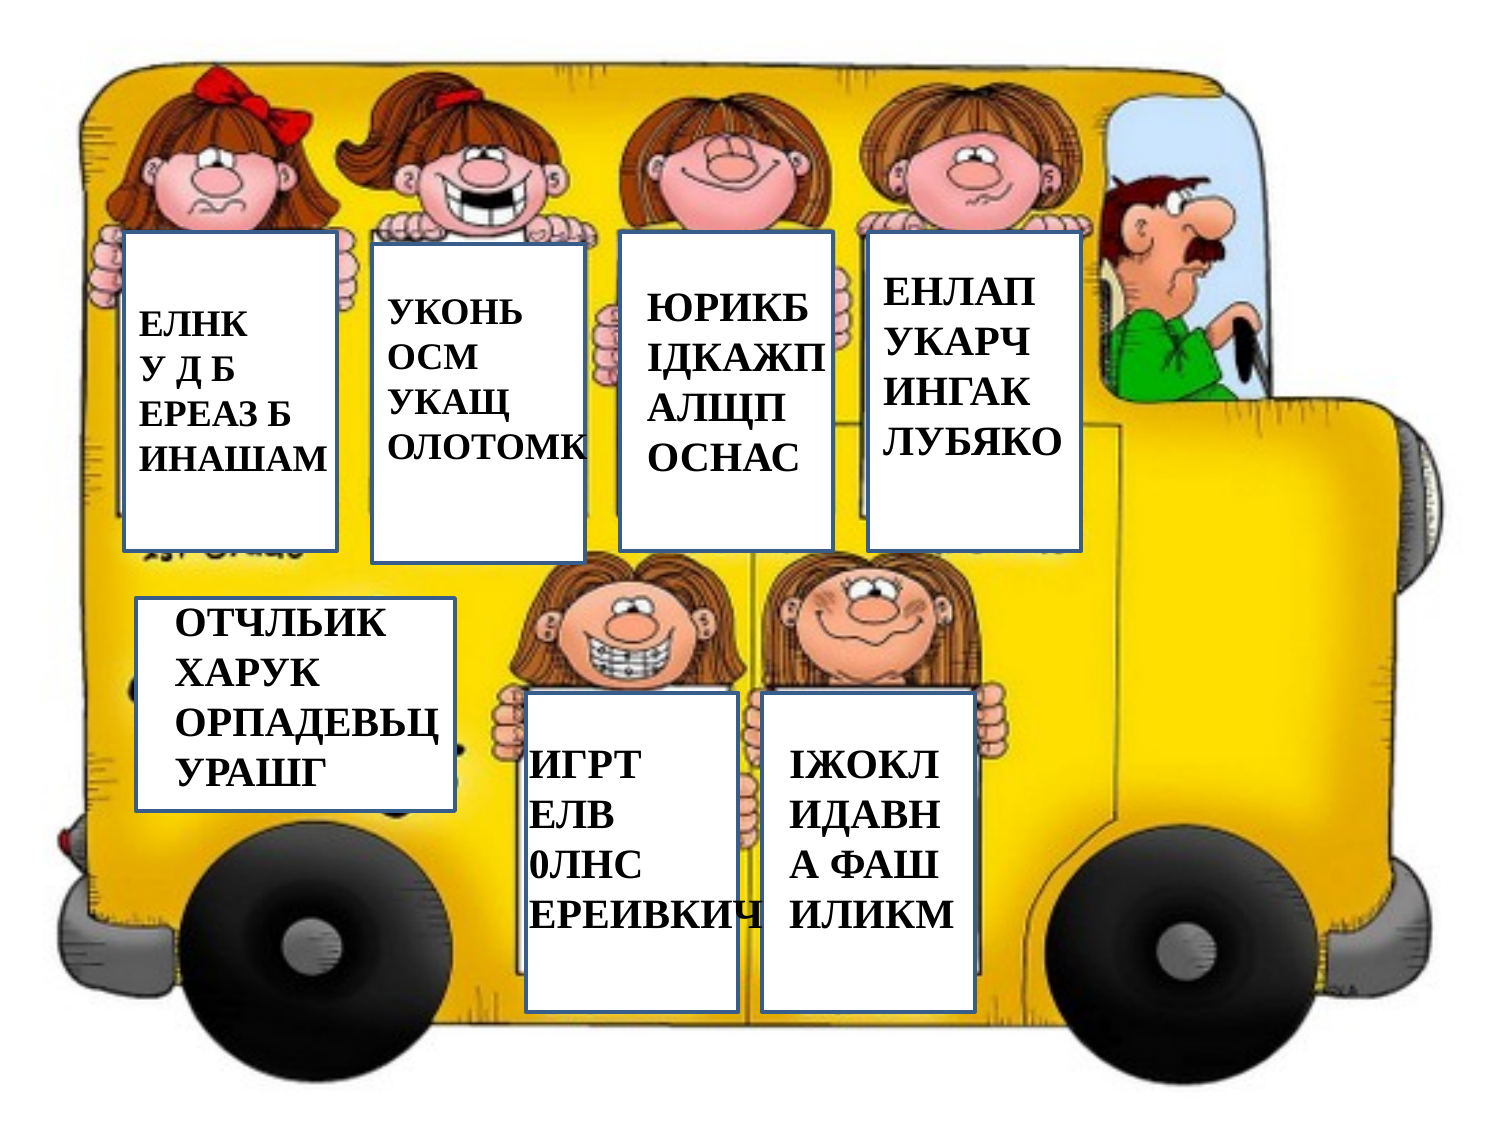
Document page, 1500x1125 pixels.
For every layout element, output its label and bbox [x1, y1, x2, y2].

text_box [0, 0, 1500, 1125]
